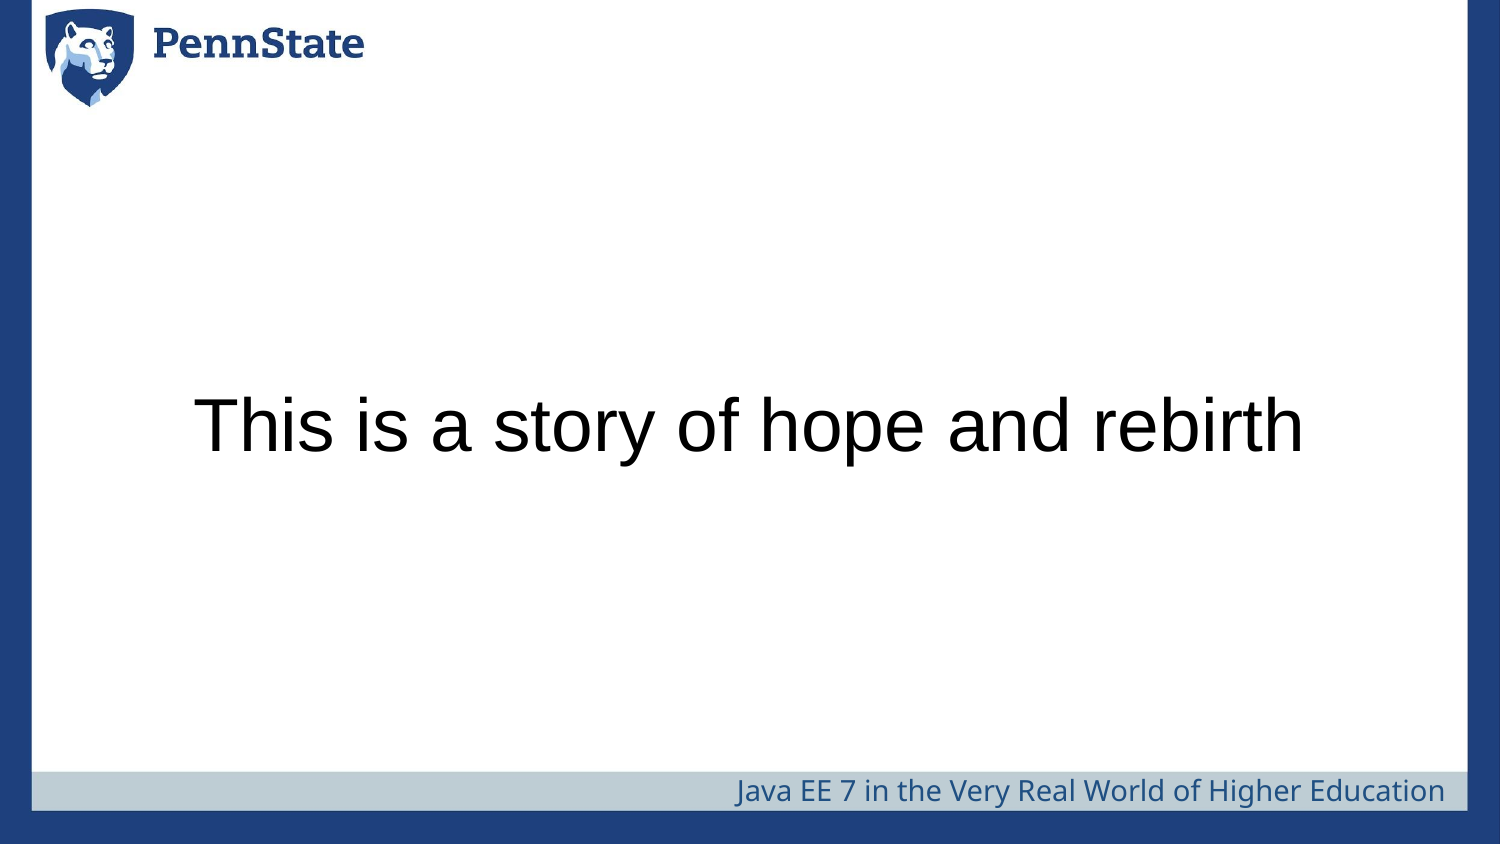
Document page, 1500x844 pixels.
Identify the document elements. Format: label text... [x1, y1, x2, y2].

picture [0, 0, 1500, 844]
title This is a story of hope and rebirth [51, 352, 1449, 491]
